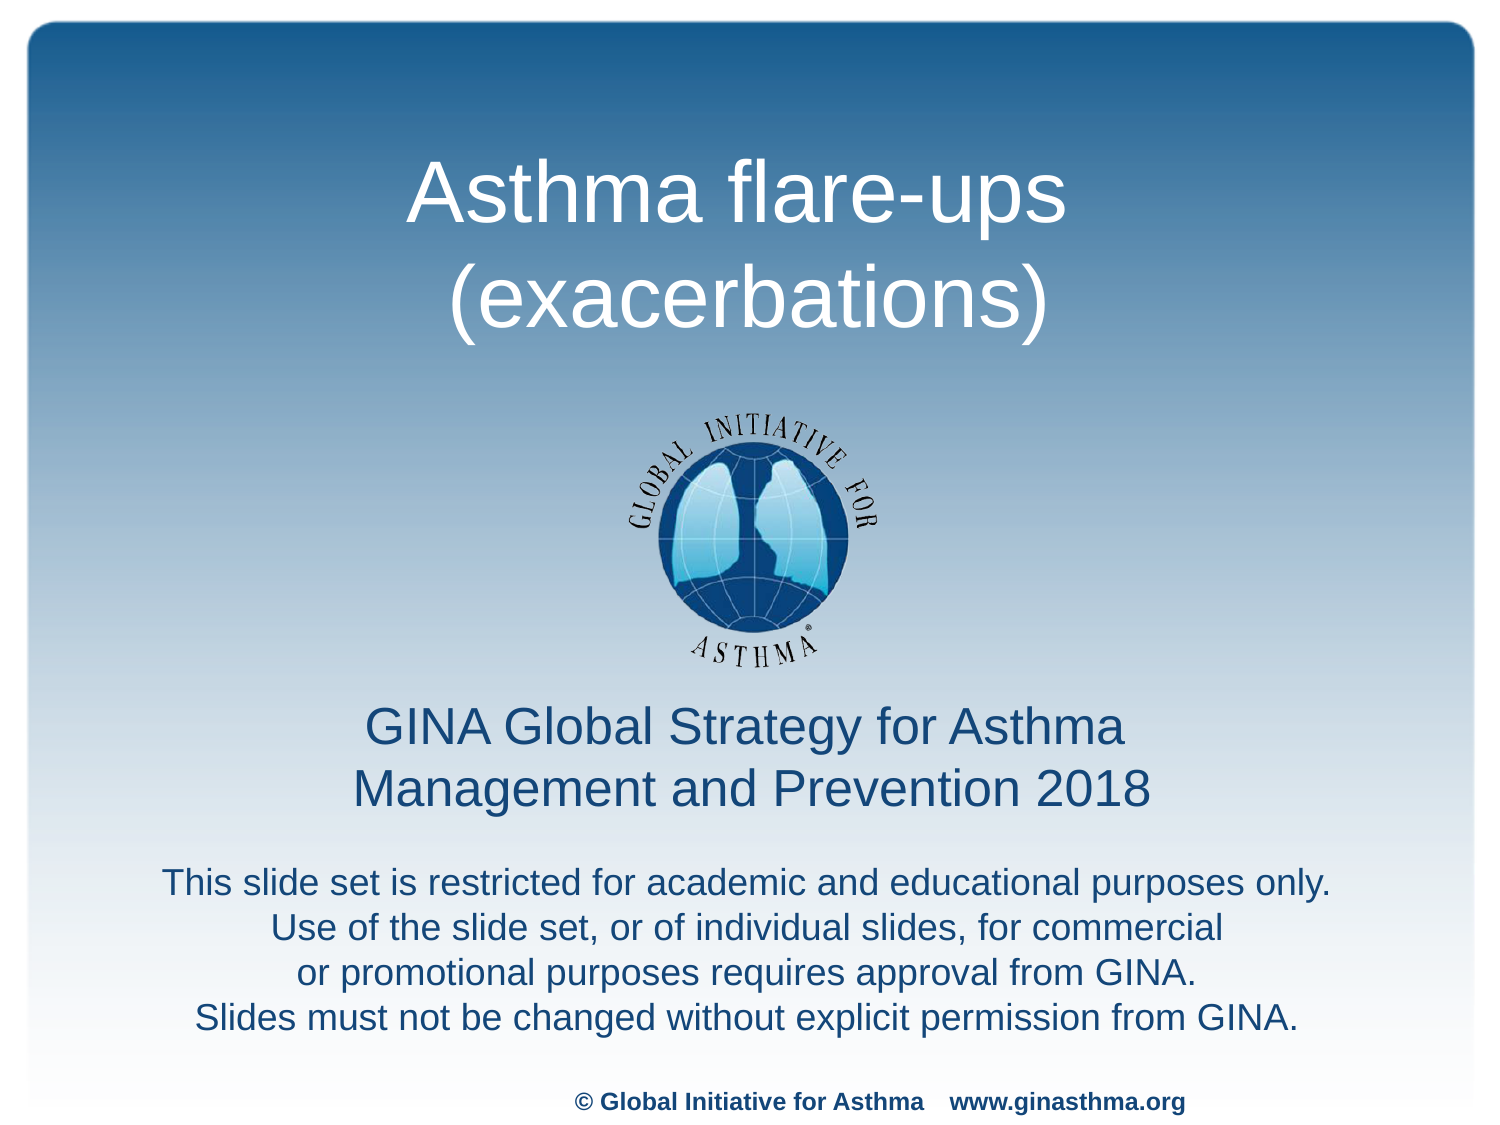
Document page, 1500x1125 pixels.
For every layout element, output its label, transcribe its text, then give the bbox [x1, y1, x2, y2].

title Asthma flare-ups (exacerbations) [112, 127, 1388, 369]
picture [25, 16, 1479, 1125]
